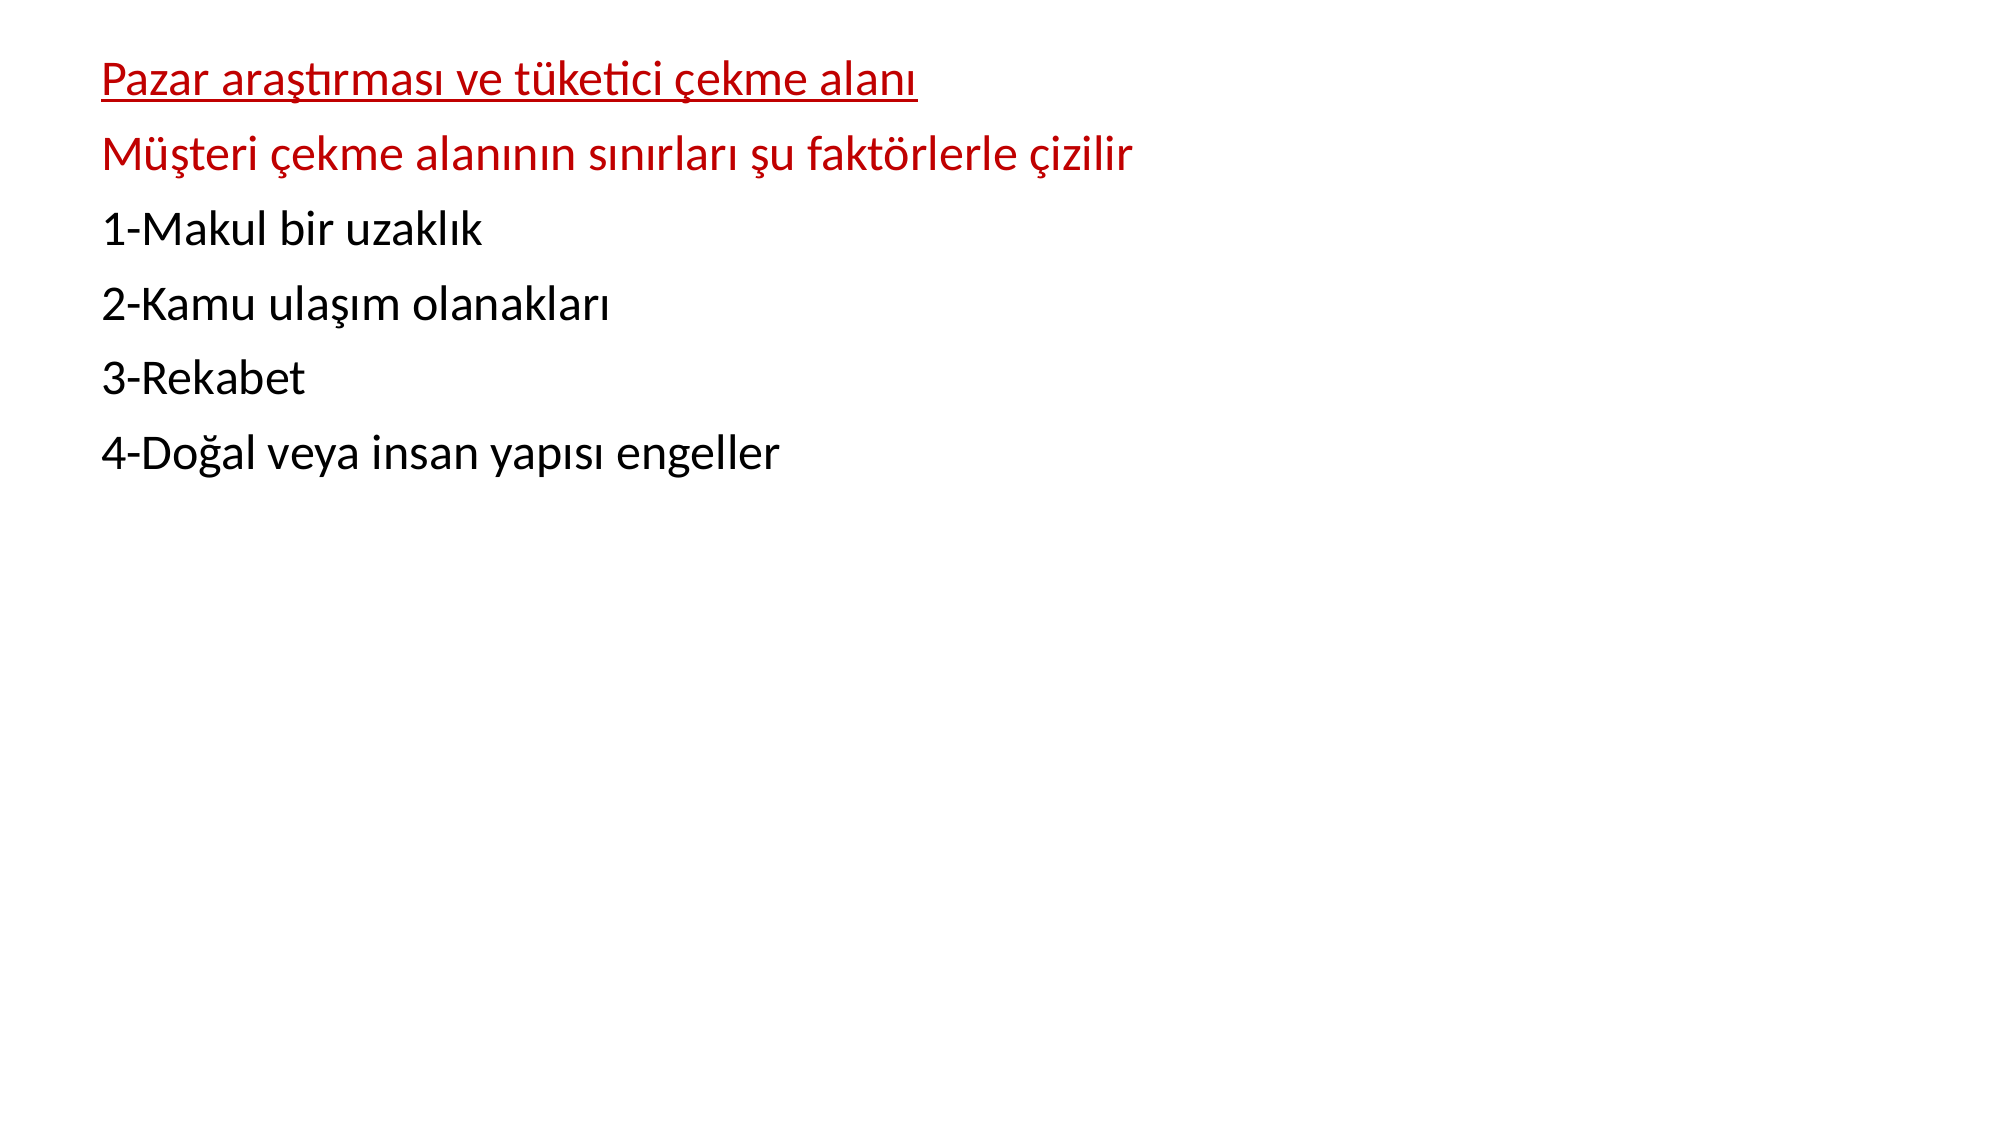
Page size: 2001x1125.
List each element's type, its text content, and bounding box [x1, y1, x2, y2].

list Pazar araştırması ve tüketici çekme alanı Müşteri çekme alanının sınırları şu faktörlerle çizilir 1-Makul bir uzaklık 2-Kamu ulaşım olanakları 3-Rekabet 4-Doğal veya insan yapısı engeller [86, 44, 1947, 1078]
